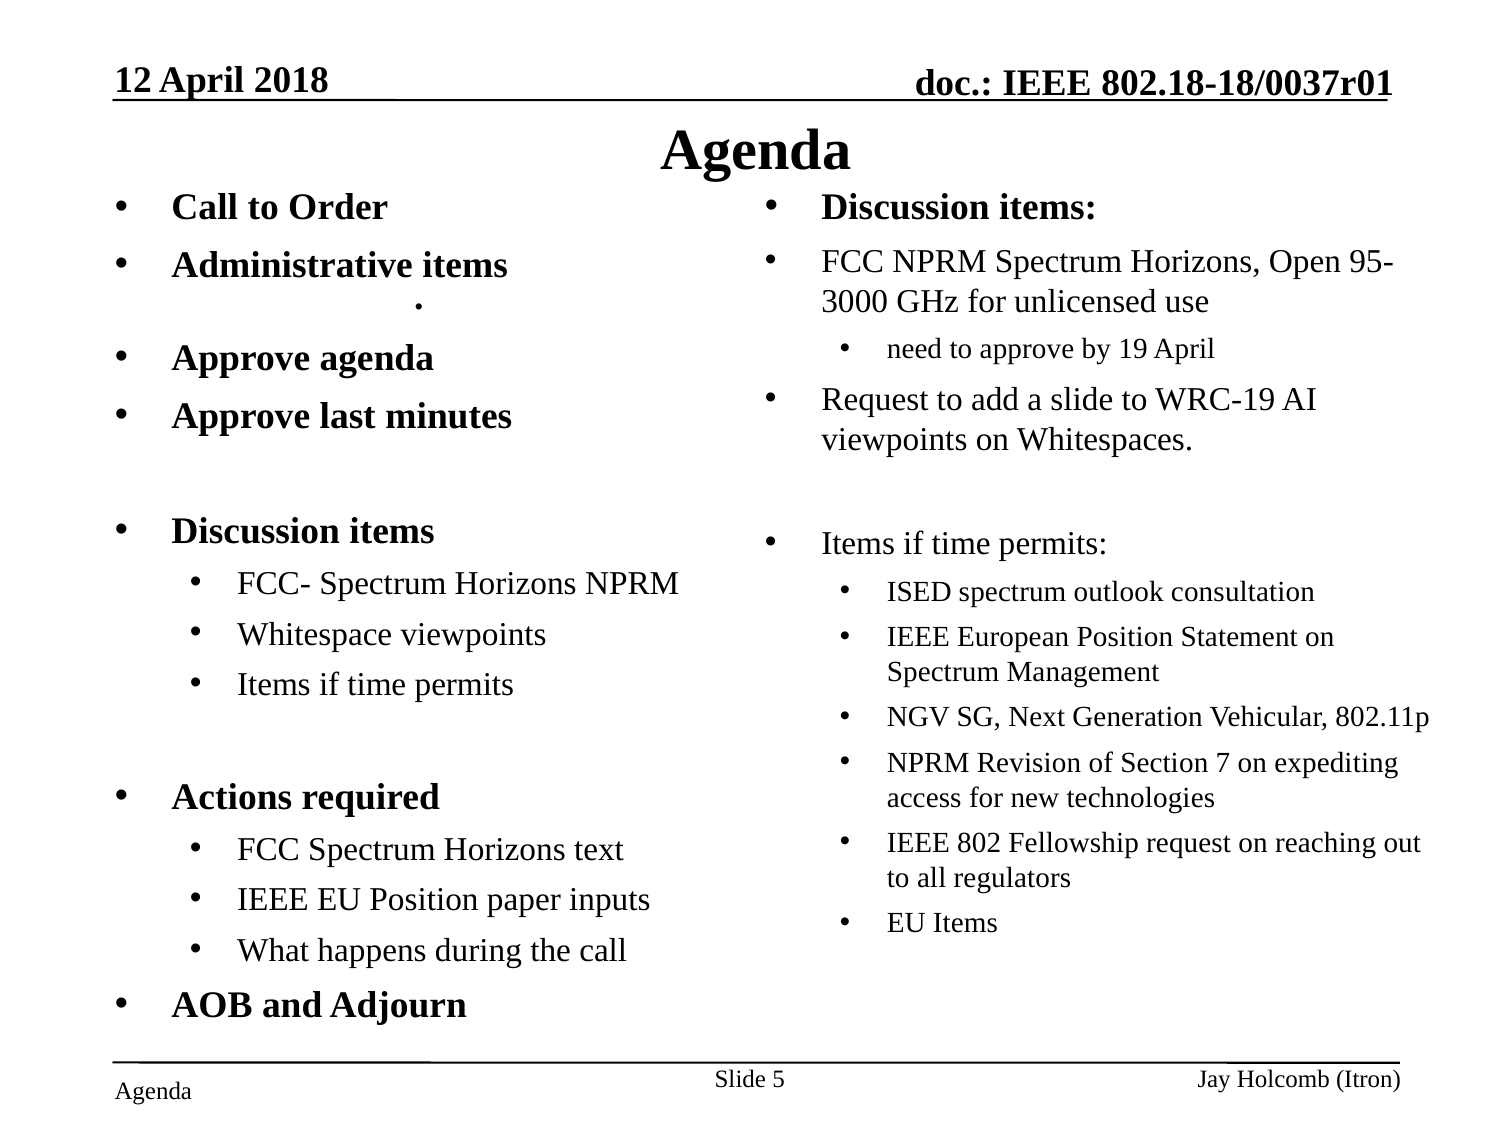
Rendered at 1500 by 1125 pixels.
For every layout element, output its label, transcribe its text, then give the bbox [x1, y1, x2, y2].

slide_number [114, 49, 376, 101]
list Call to Order Administrative items Need a recording secretary Approve agenda Approve last minutes Discussion items FCC- Spectrum Horizons NPRM Whitespace viewpoints Items if time permits Actions required FCC Spectrum Horizons text IEEE EU Position paper inputs What happens during the call AOB and Adjourn [99, 174, 720, 1041]
slide_number Slide 5 [699, 1061, 800, 1123]
text_box Discussion items: FCC NPRM Spectrum Horizons, Open 95-3000 GHz for unlicensed use need to approve by 19 April Request to add a slide to WRC-19 AI viewpoints on Whitespaces. Items if time permits: ISED spectrum outlook consultation IEEE European Position Statement on Spectrum Management NGV SG, Next Generation Vehicular, 802.11p NPRM Revision of Section 7 on expediting access for new technologies IEEE 802 Fellowship request on reaching out to all regulators EU Items [749, 174, 1450, 1041]
footer Jay Holcomb (Itron) [878, 1061, 1402, 1093]
title Agenda [118, 95, 1394, 197]
text_box Agenda [99, 1067, 238, 1112]
